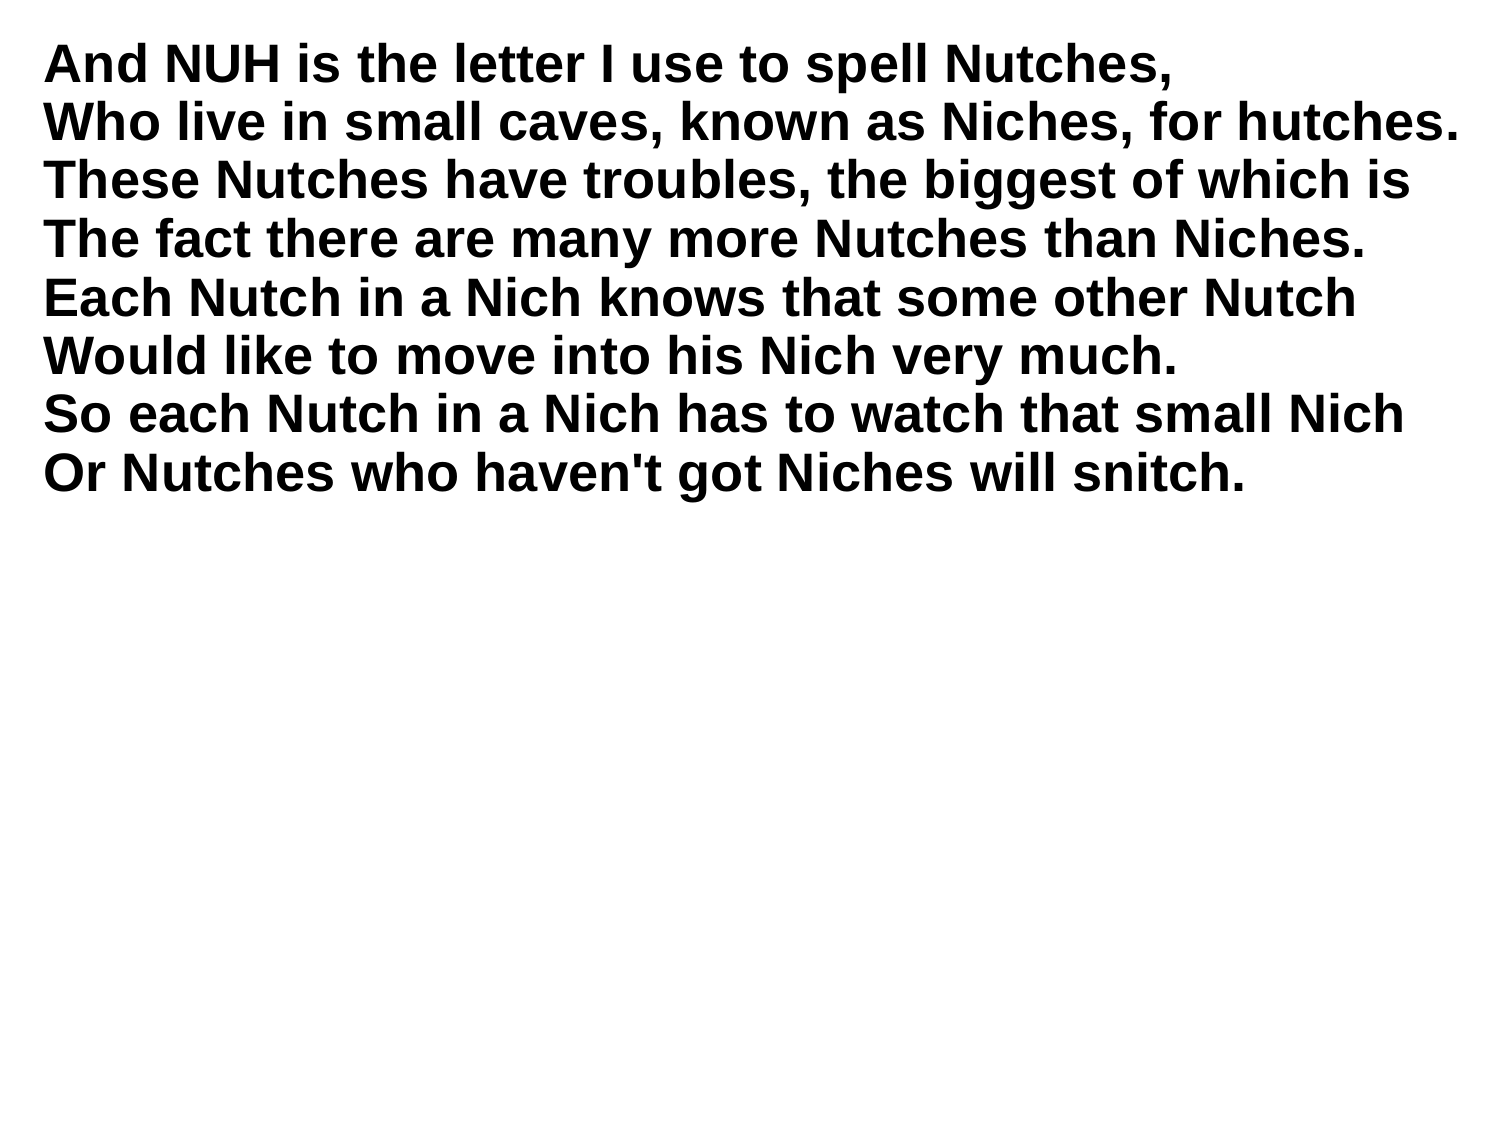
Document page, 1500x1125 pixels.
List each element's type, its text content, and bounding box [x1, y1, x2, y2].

list And NUH is the letter I use to spell Nutches, Who live in small caves, known as Niches, for hutches. These Nutches have troubles, the biggest of which is The fact there are many more Nutches than Niches. Each Nutch in a Nich knows that some other Nutch Would like to move into his Nich very much. So each Nutch in a Nich has to watch that small Nich Or Nutches who haven't got Niches will snitch. [28, 27, 1481, 845]
